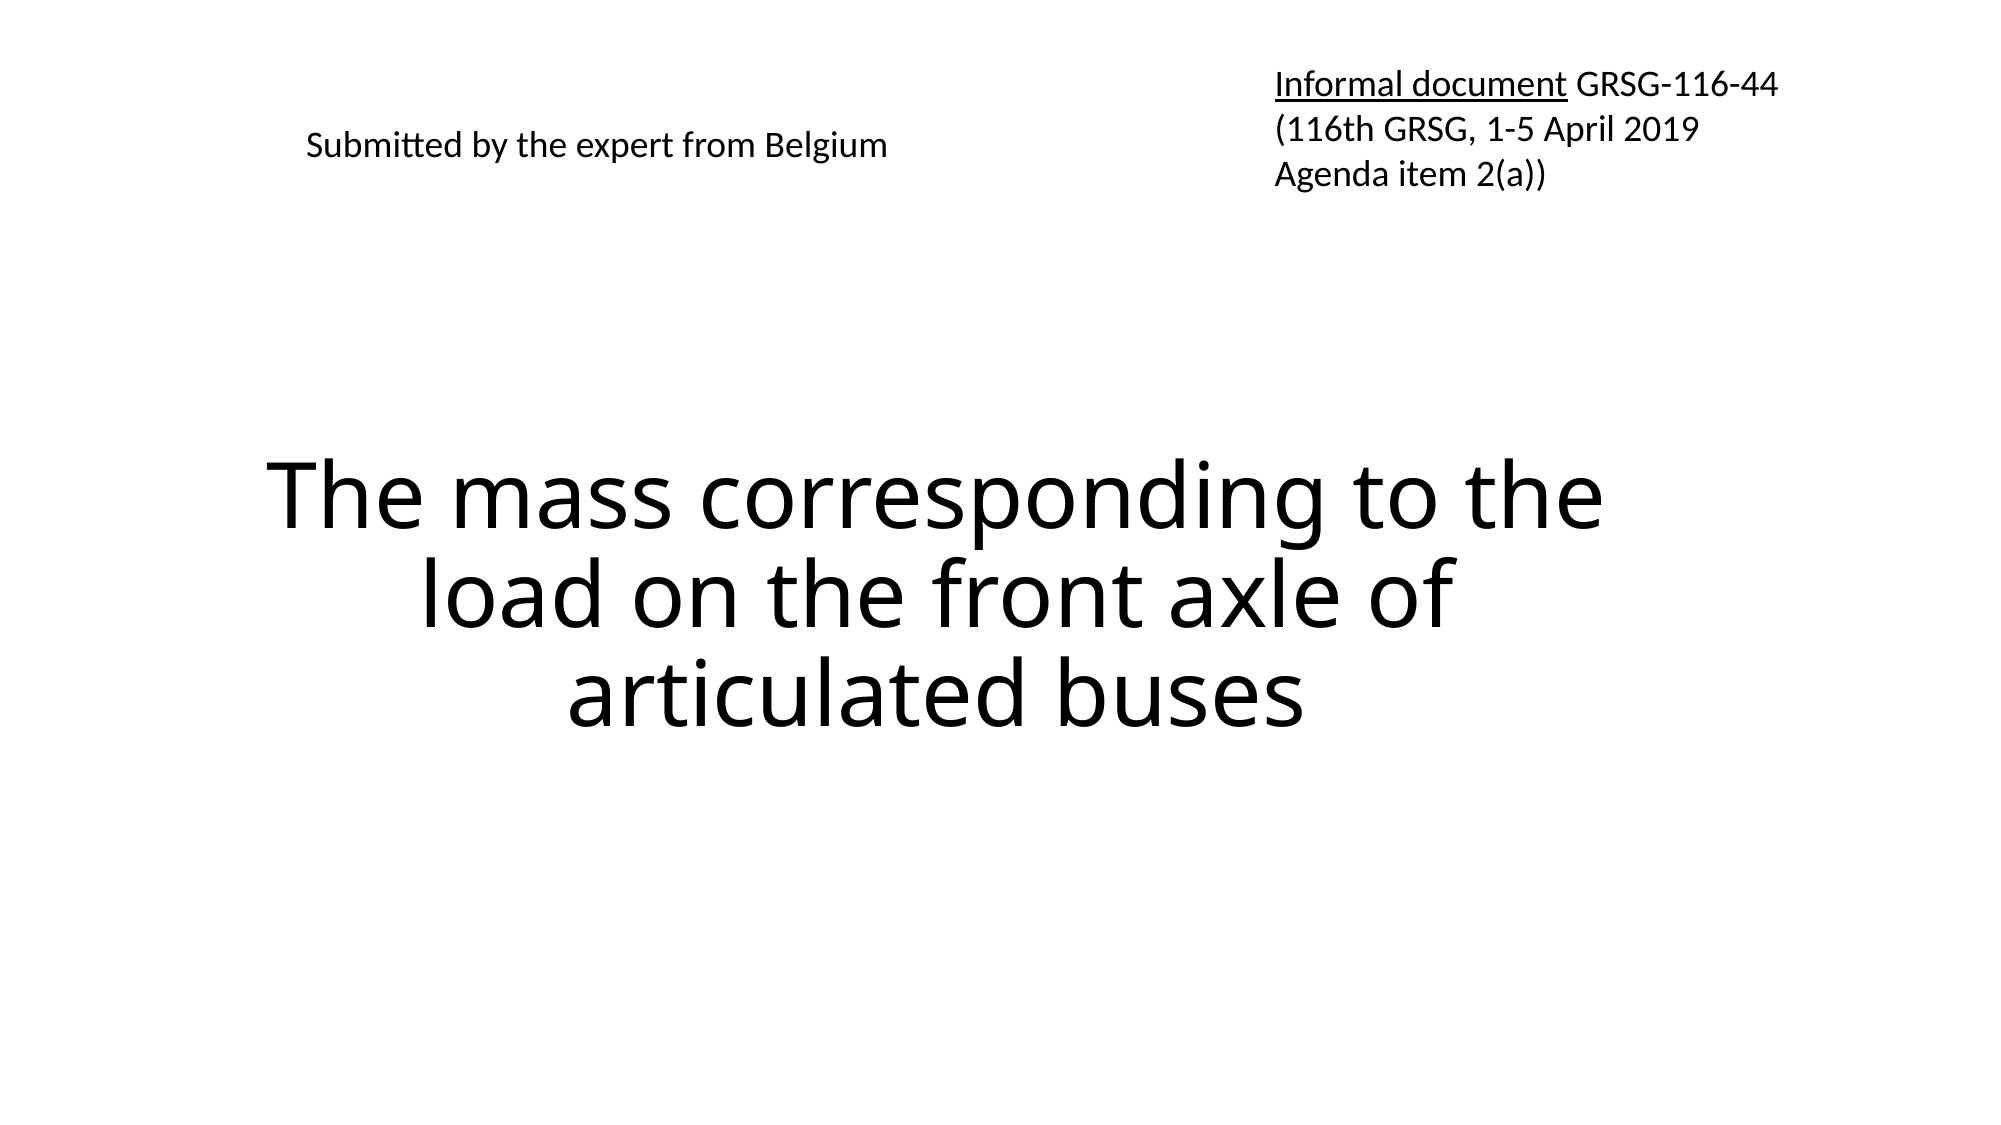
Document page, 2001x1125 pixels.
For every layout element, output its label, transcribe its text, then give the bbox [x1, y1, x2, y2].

text_box Informal document GRSG-116-44 (116th GRSG, 1-5 April 2019 Agenda item 2(a)) [1259, 51, 1969, 202]
text_box The mass corresponding to the load on the front axle of articulated buses [174, 441, 1700, 683]
text_box Submitted by the expert from Belgium [291, 112, 1000, 172]
